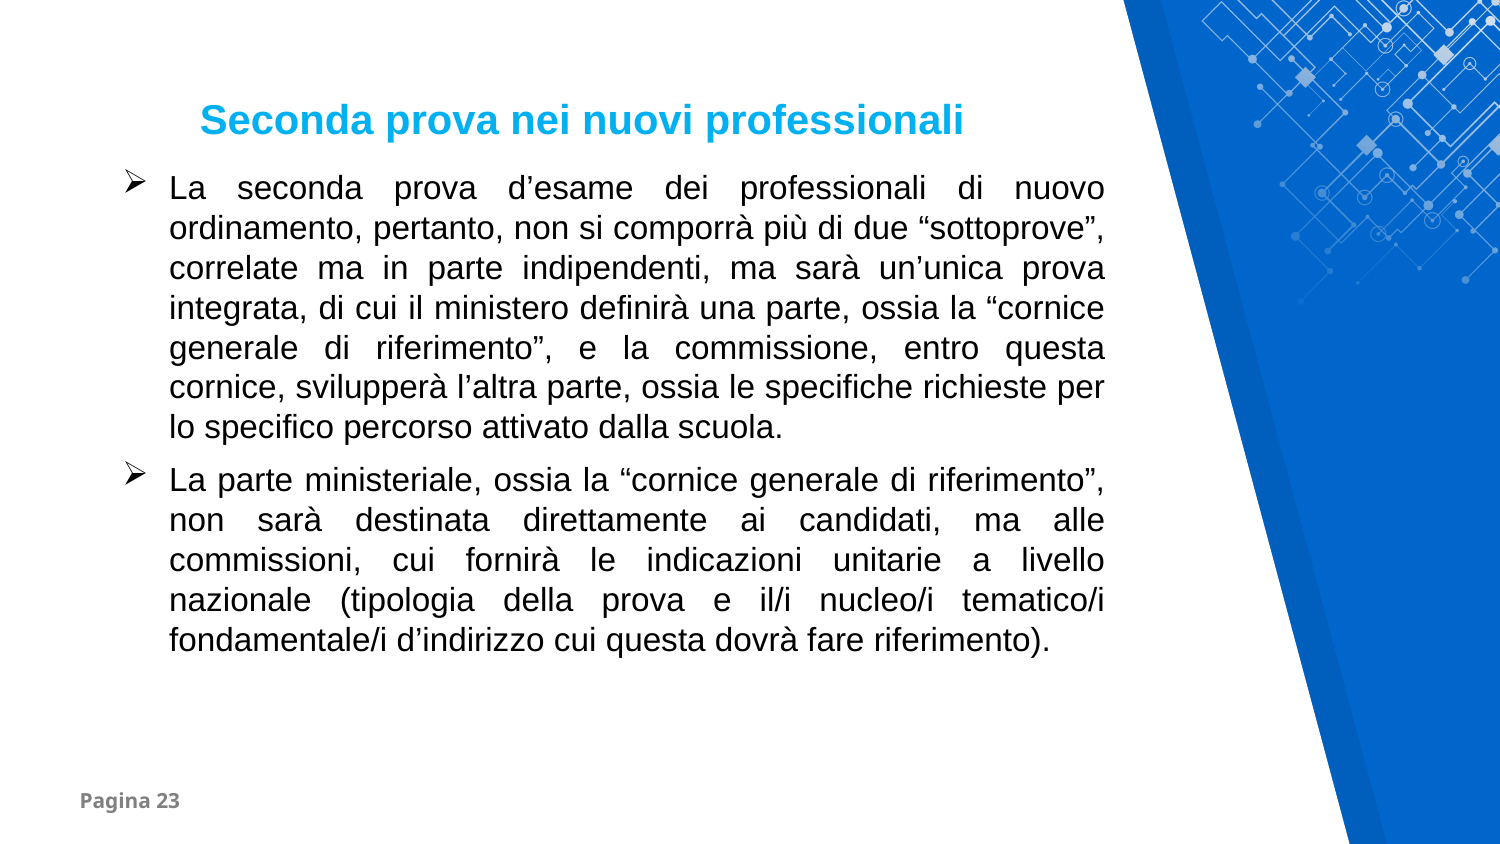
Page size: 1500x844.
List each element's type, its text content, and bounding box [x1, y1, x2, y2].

picture [1017, 0, 1500, 341]
list La seconda prova d’esame dei professionali di nuovo ordinamento, pertanto, non si comporrà più di due “sottoprove”, correlate ma in parte indipendenti, ma sarà un’unica prova integrata, di cui il ministero definirà una parte, ossia la “cornice generale di riferimento”, e la commissione, entro questa cornice, svilupperà l’altra parte, ossia le specifiche richieste per lo specifico percorso attivato dalla scuola. La parte ministeriale, ossia la “cornice generale di riferimento”, non sarà destinata direttamente ai candidati, ma alle commissioni, cui fornirà le indicazioni unitarie a livello nazionale (tipologia della prova e il/i nucleo/i tematico/i fondamentale/i d’indirizzo cui questa dovrà fare riferimento). [107, 151, 1122, 735]
list Seconda prova nei nuovi professionali [80, 77, 1084, 181]
